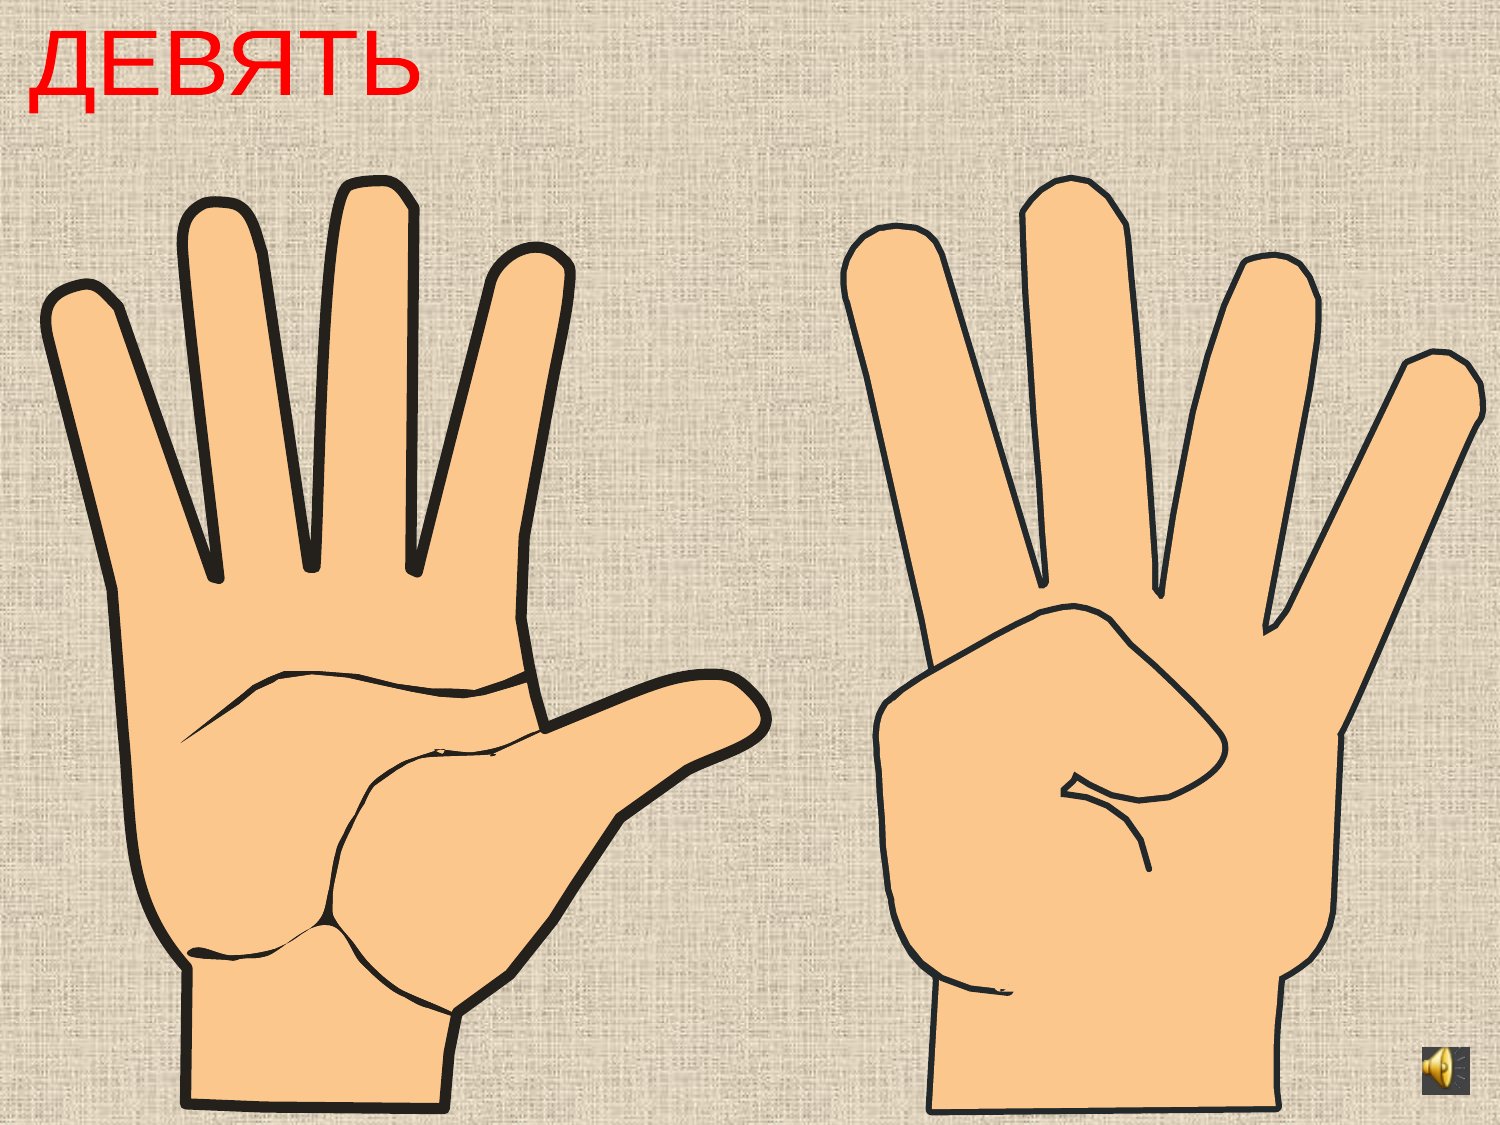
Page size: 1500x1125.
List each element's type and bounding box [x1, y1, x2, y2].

list [38, 172, 775, 1118]
list [838, 172, 1489, 1118]
picture [0, 0, 1500, 1125]
